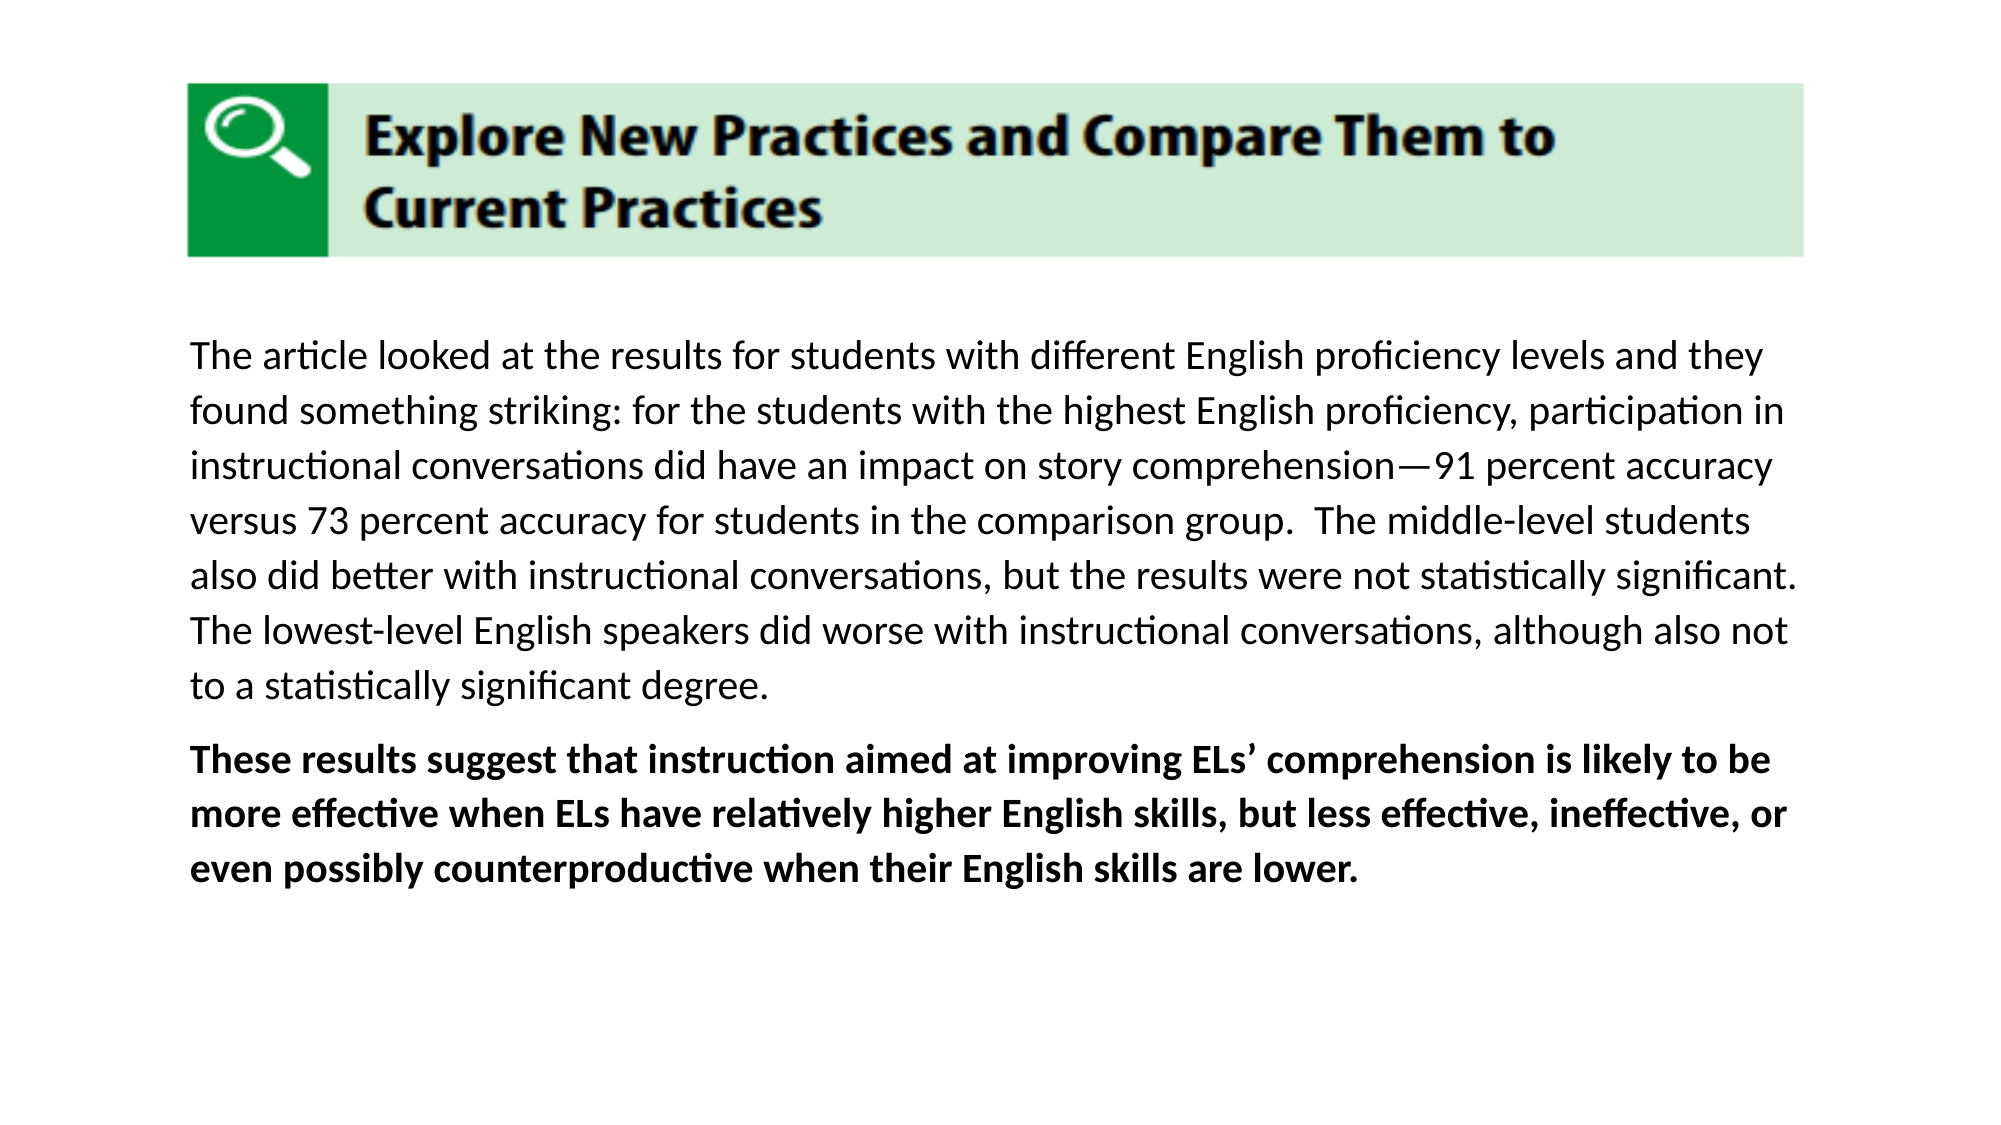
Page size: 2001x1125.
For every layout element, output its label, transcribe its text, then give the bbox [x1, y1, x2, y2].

picture [174, 75, 1825, 271]
list The article looked at the results for students with different English proficiency levels and they found something striking: for the students with the highest English proficiency, participation in instructional conversations did have an impact on story comprehension—91 percent accuracy versus 73 percent accuracy for students in the comparison group. The middle-level students also did better with instructional conversations, but the results were not statistically significant. The lowest-level English speakers did worse with instructional conversations, although also not to a statistically significant degree. These results suggest that instruction aimed at improving ELs’ comprehension is likely to be more effective when ELs have relatively higher English skills, but less effective, ineffective, or even possibly counterproductive when their English skills are lower. [174, 315, 1825, 1050]
